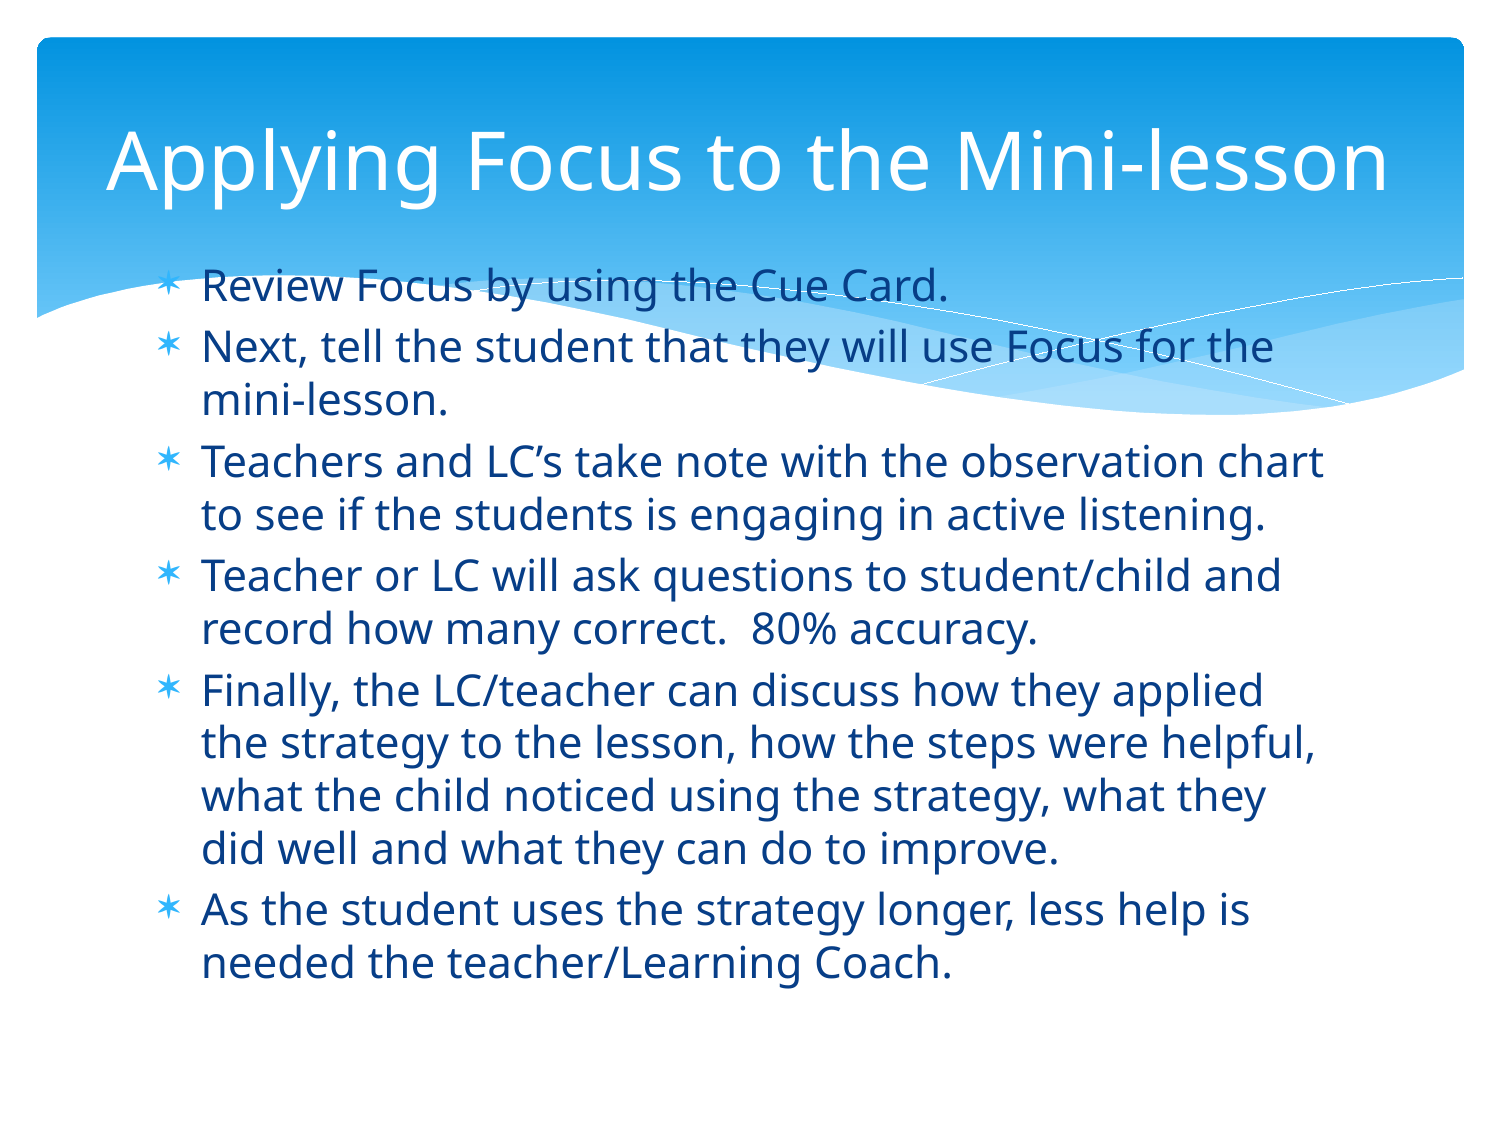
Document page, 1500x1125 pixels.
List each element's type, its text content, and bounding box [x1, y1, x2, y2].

title Applying Focus to the Mini-lesson [75, 55, 1425, 261]
list Review Focus by using the Cue Card. Next, tell the student that they will use Focus for the mini-lesson. Teachers and LC’s take note with the observation chart to see if the students is engaging in active listening. Teacher or LC will ask questions to student/child and record how many correct. 80% accuracy. Finally, the LC/teacher can discuss how they applied the strategy to the lesson, how the steps were helpful, what the child noticed using the strategy, what they did well and what they can do to improve. As the student uses the strategy longer, less help is needed the teacher/Learning Coach. [143, 261, 1359, 1038]
